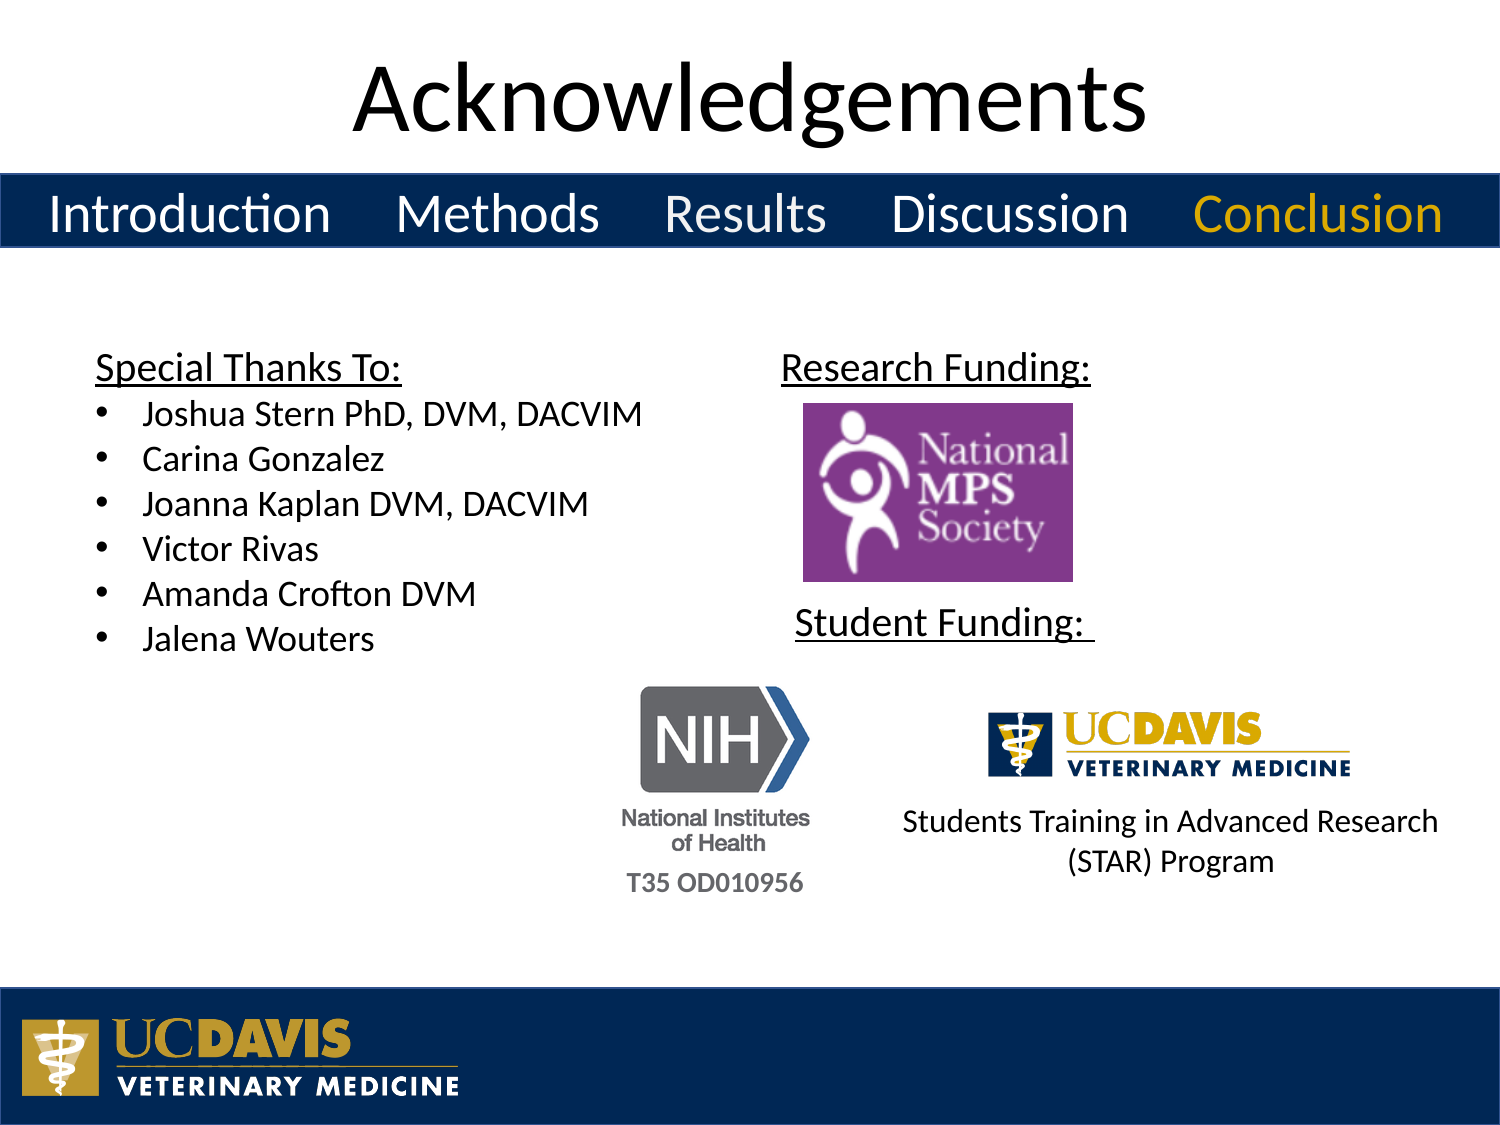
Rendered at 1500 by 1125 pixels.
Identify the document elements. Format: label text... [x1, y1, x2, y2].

picture [802, 403, 1074, 582]
text_box Research Funding: [765, 332, 1110, 398]
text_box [876, 696, 1466, 889]
text_box Student Funding: [779, 587, 1113, 653]
text_box Acknowledgements [0, 0, 1500, 167]
text_box Special Thanks To: Joshua Stern PhD, DVM, DACVIM Carina Gonzalez Joanna Kaplan DVM, DACVIM Victor Rivas Amanda Crofton DVM Jalena Wouters [80, 331, 669, 757]
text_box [0, 168, 1500, 252]
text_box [582, 668, 849, 907]
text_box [0, 988, 1500, 1125]
